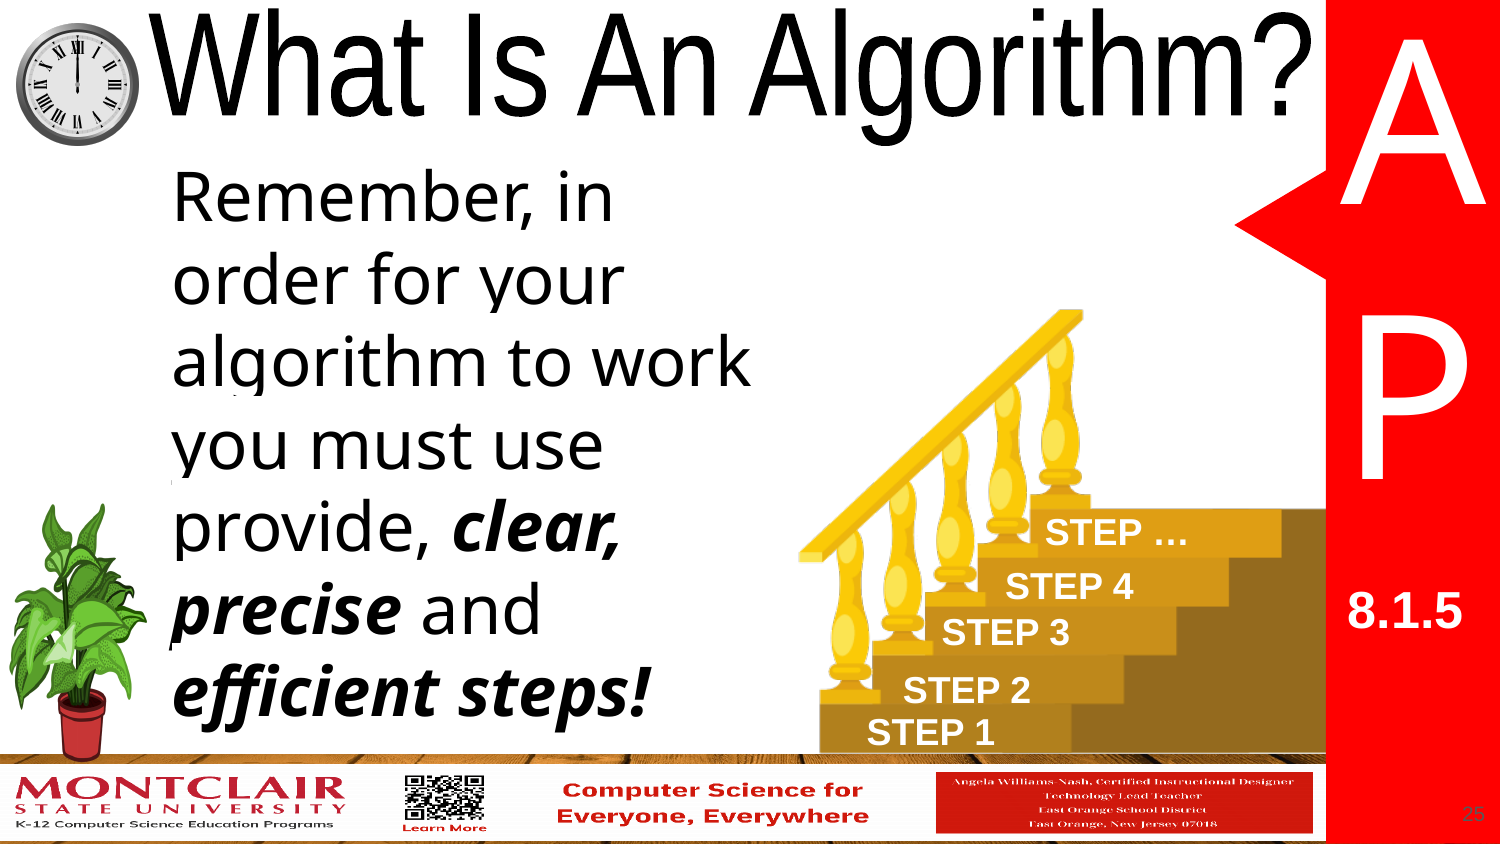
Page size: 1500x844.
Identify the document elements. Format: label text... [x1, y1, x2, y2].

text_box Remember, in order for your algorithm to work you must use provide, clear, precise and efficient steps! [156, 138, 796, 676]
text_box AP [1325, 0, 1489, 501]
text_box [1338, 0, 1500, 754]
picture [0, 277, 1500, 844]
text_box [1234, 170, 1325, 276]
picture [16, 23, 140, 147]
text_box 8.1.5 [1338, 544, 1494, 643]
